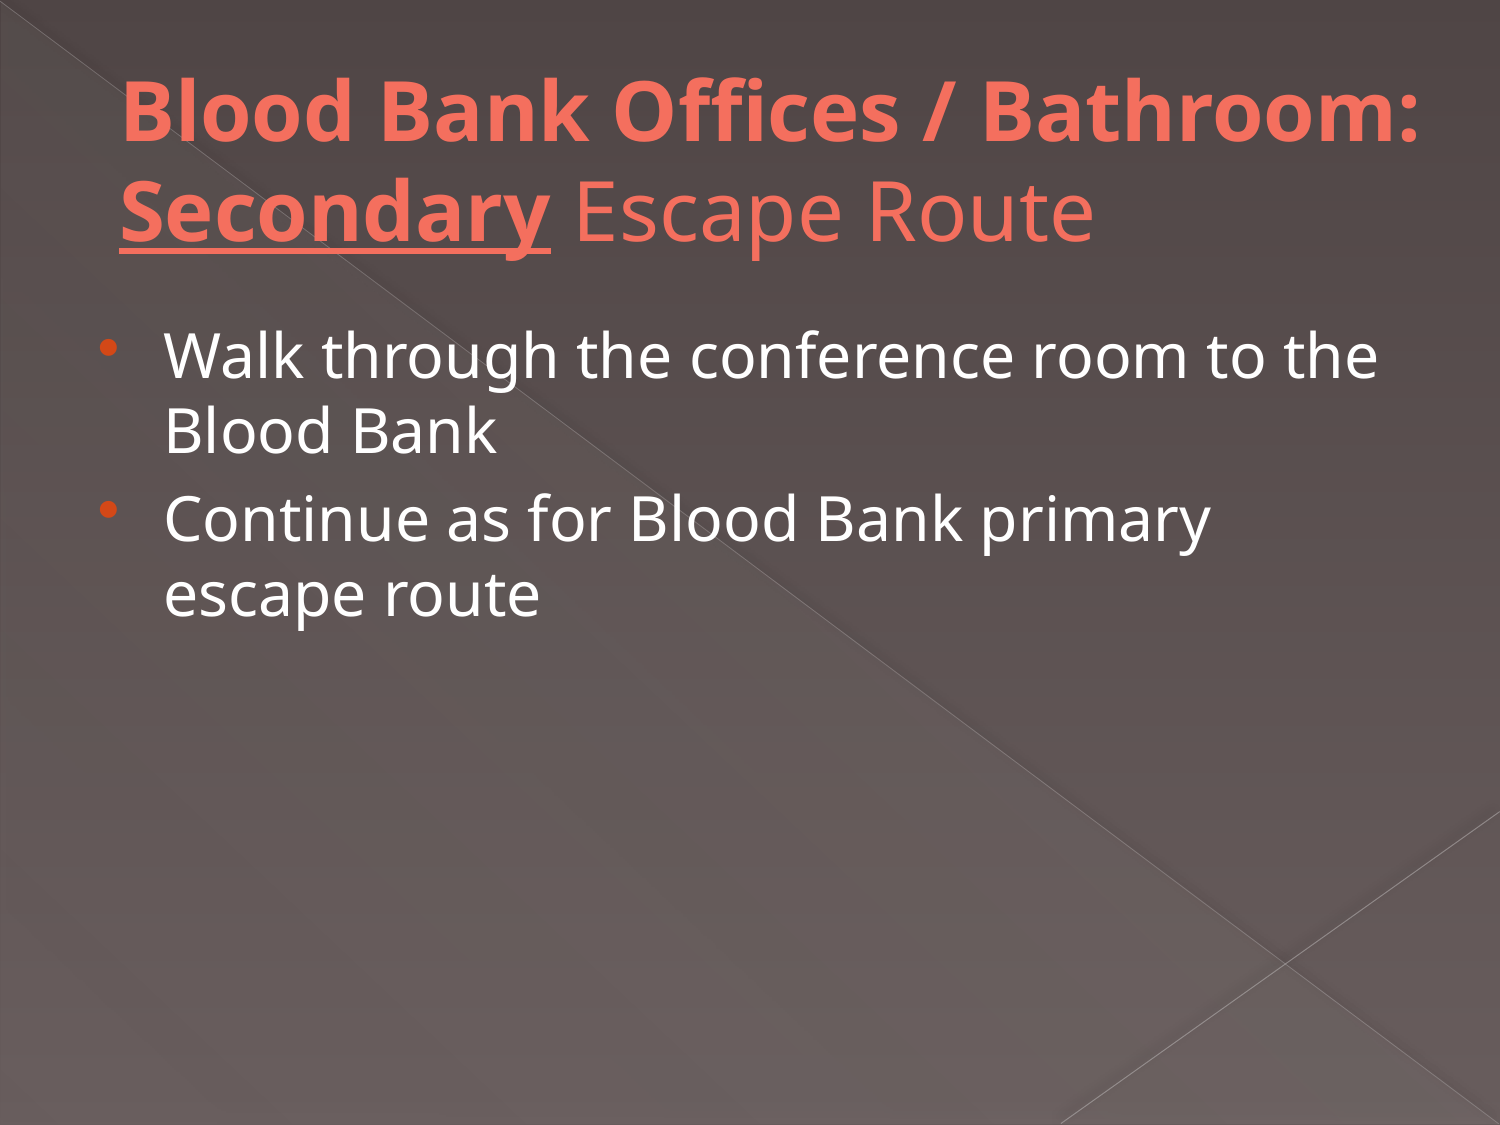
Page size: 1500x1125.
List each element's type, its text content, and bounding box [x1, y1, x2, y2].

title Blood Bank Offices / Bathroom: Secondary Escape Route [24, 43, 1475, 274]
list Walk through the conference room to the Blood Bank Continue as for Blood Bank primary escape route [75, 308, 1425, 1059]
